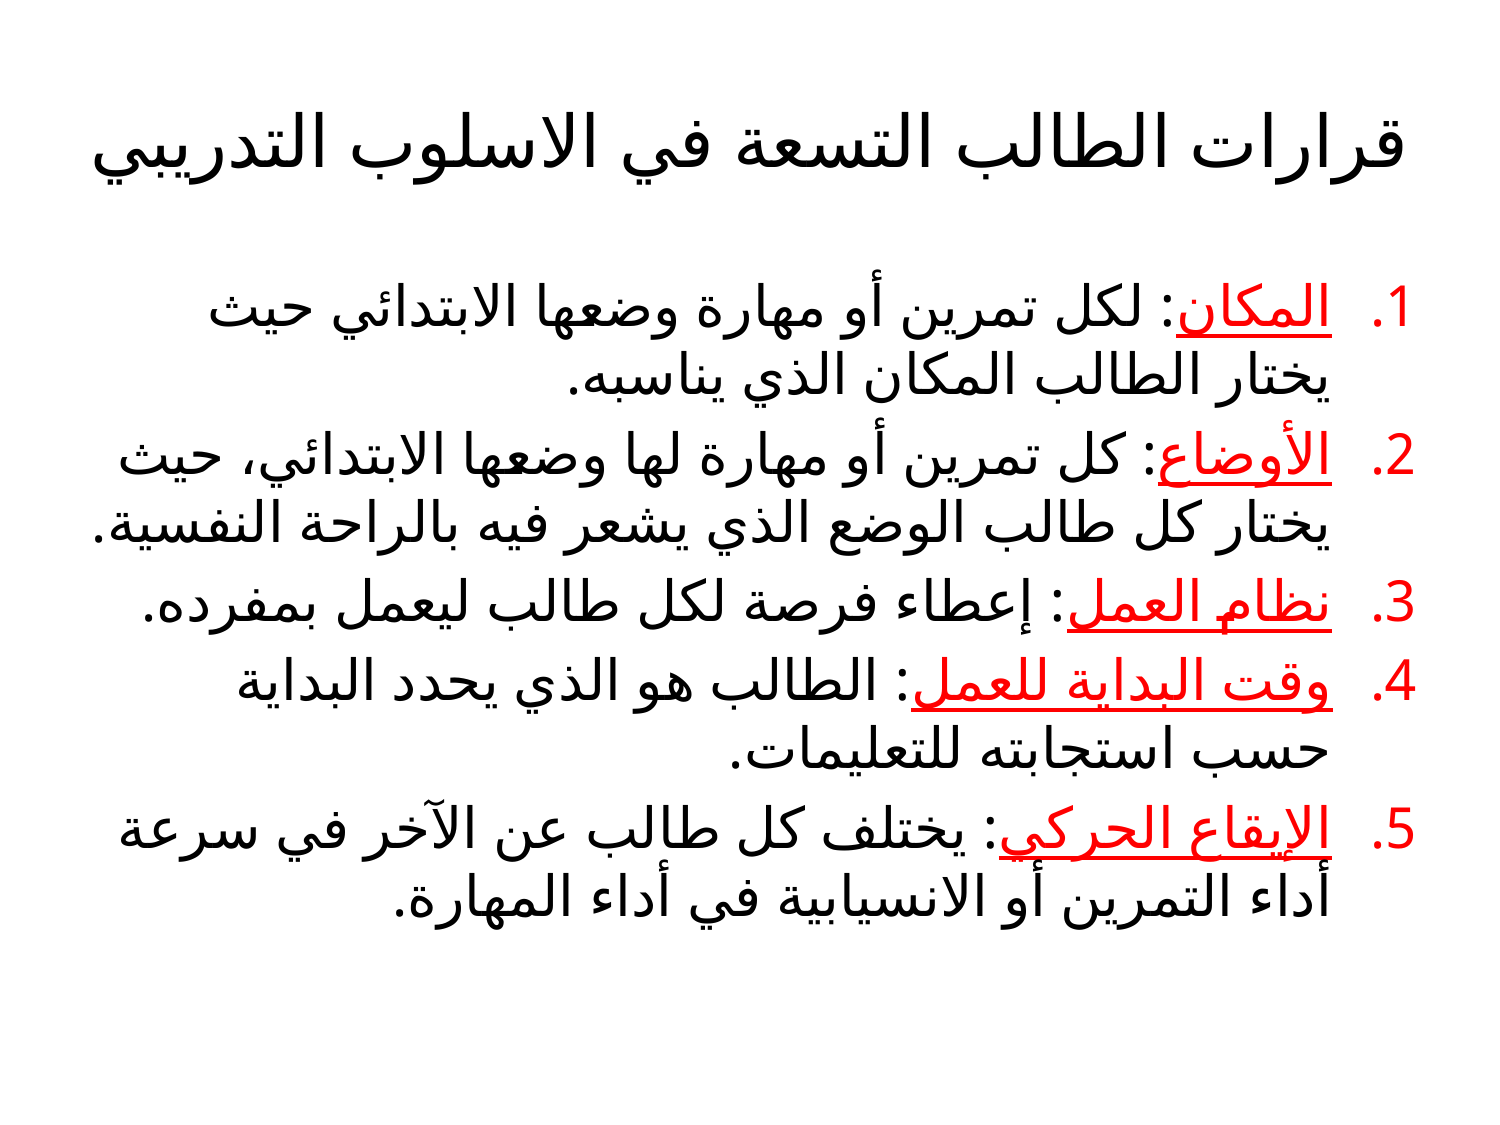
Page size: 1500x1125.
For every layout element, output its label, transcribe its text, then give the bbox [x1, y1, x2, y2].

title قرارات الطالب التسعة في الاسلوب التدريبي [75, 45, 1425, 233]
list المكان: لكل تمرين أو مهارة وضعها الابتدائي حيث يختار الطالب المكان الذي يناسبه. الأوضاع: كل تمرين أو مهارة لها وضعها الابتدائي، حيث يختار كل طالب الوضع الذي يشعر فيه بالراحة النفسية. نظام العمل: إعطاء فرصة لكل طالب ليعمل بمفرده. وقت البداية للعمل: الطالب هو الذي يحدد البداية حسب استجابته للتعليمات. الإيقاع الحركي: يختلف كل طالب عن الآخر في سرعة أداء التمرين أو الانسيابية في أداء المهارة. [75, 262, 1425, 1005]
